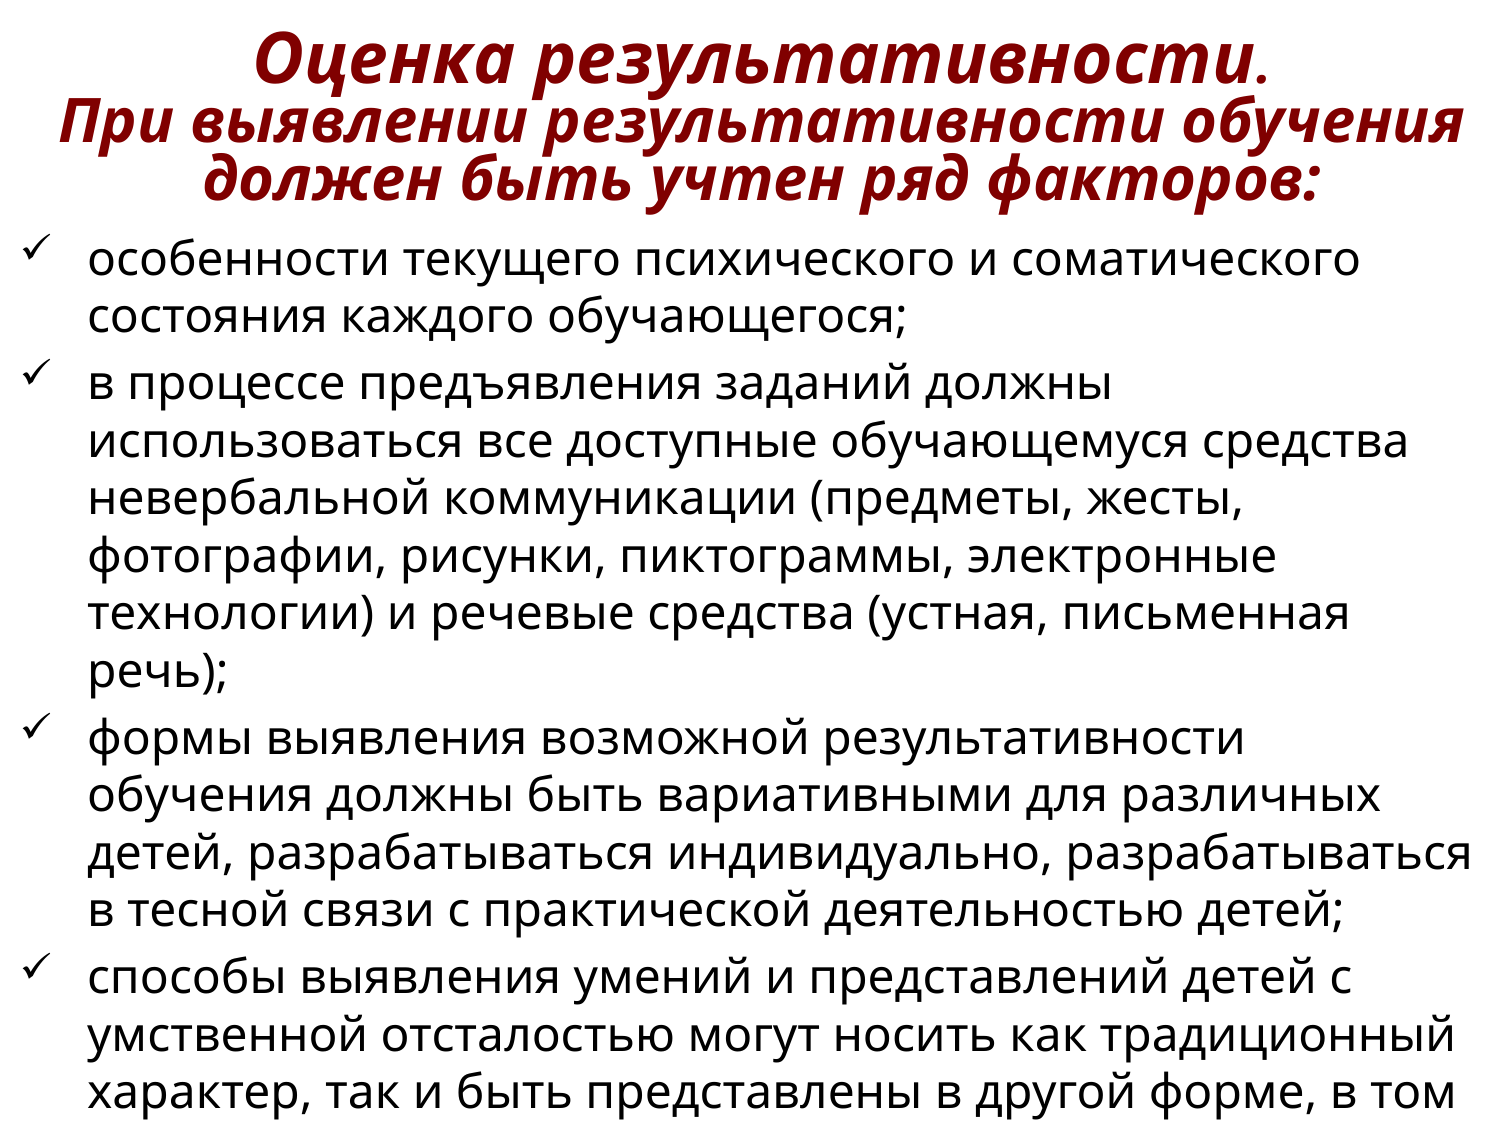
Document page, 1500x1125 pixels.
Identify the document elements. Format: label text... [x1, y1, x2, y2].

list особенности текущего психического и соматического состояния каждого обучающегося; в процессе предъявления заданий должны использоваться все доступные обучающемуся средства невербальной коммуникации (предметы, жесты, фотографии, рисунки, пиктограммы, электронные технологии) и речевые средства (устная, письменная речь); формы выявления возможной результативности обучения должны быть вариативными для различных детей, разрабатываться индивидуально, разрабатываться в тесной связи с практической деятельностью детей; способы выявления умений и представлений детей с умственной отсталостью могут носить как традиционный характер, так и быть представлены в другой форме, в том числе в виде некоторых практических заданий; [0, 220, 1500, 1125]
title Оценка результативности. При выявлении результативности обучения должен быть учтен ряд факторов: [41, 8, 1483, 220]
